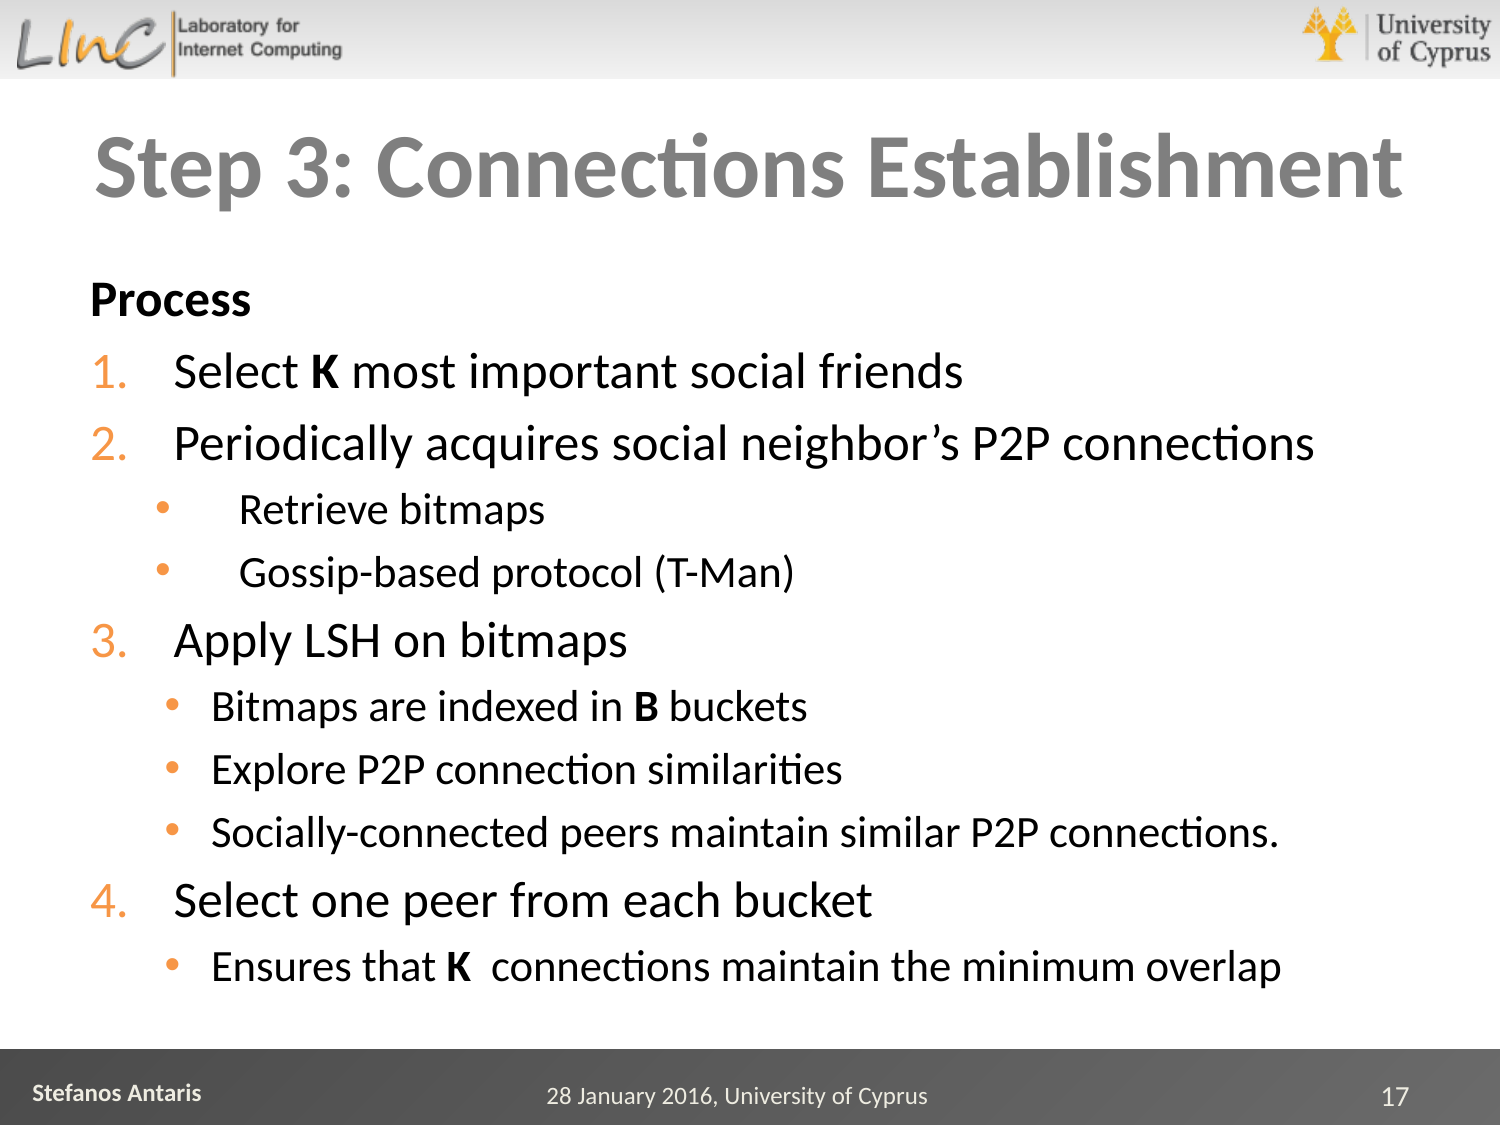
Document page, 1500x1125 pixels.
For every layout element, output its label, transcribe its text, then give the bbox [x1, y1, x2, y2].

title Step 3: Connections Establishment [75, 90, 1425, 233]
picture [1297, 0, 1500, 73]
slide_number 17 [1074, 1065, 1425, 1125]
picture [17, 9, 344, 79]
list Process Select K most important social friends Periodically acquires social neighbor’s P2P connections Retrieve bitmaps Gossip-based protocol (T-Man) Apply LSH on bitmaps Bitmaps are indexed in B buckets Explore P2P connection similarities Socially-connected peers maintain similar P2P connections. Select one peer from each bucket Ensures that K connections maintain the minimum overlap [75, 257, 1425, 1000]
footer 28 January 2016, University of Cyprus [462, 1065, 1013, 1125]
